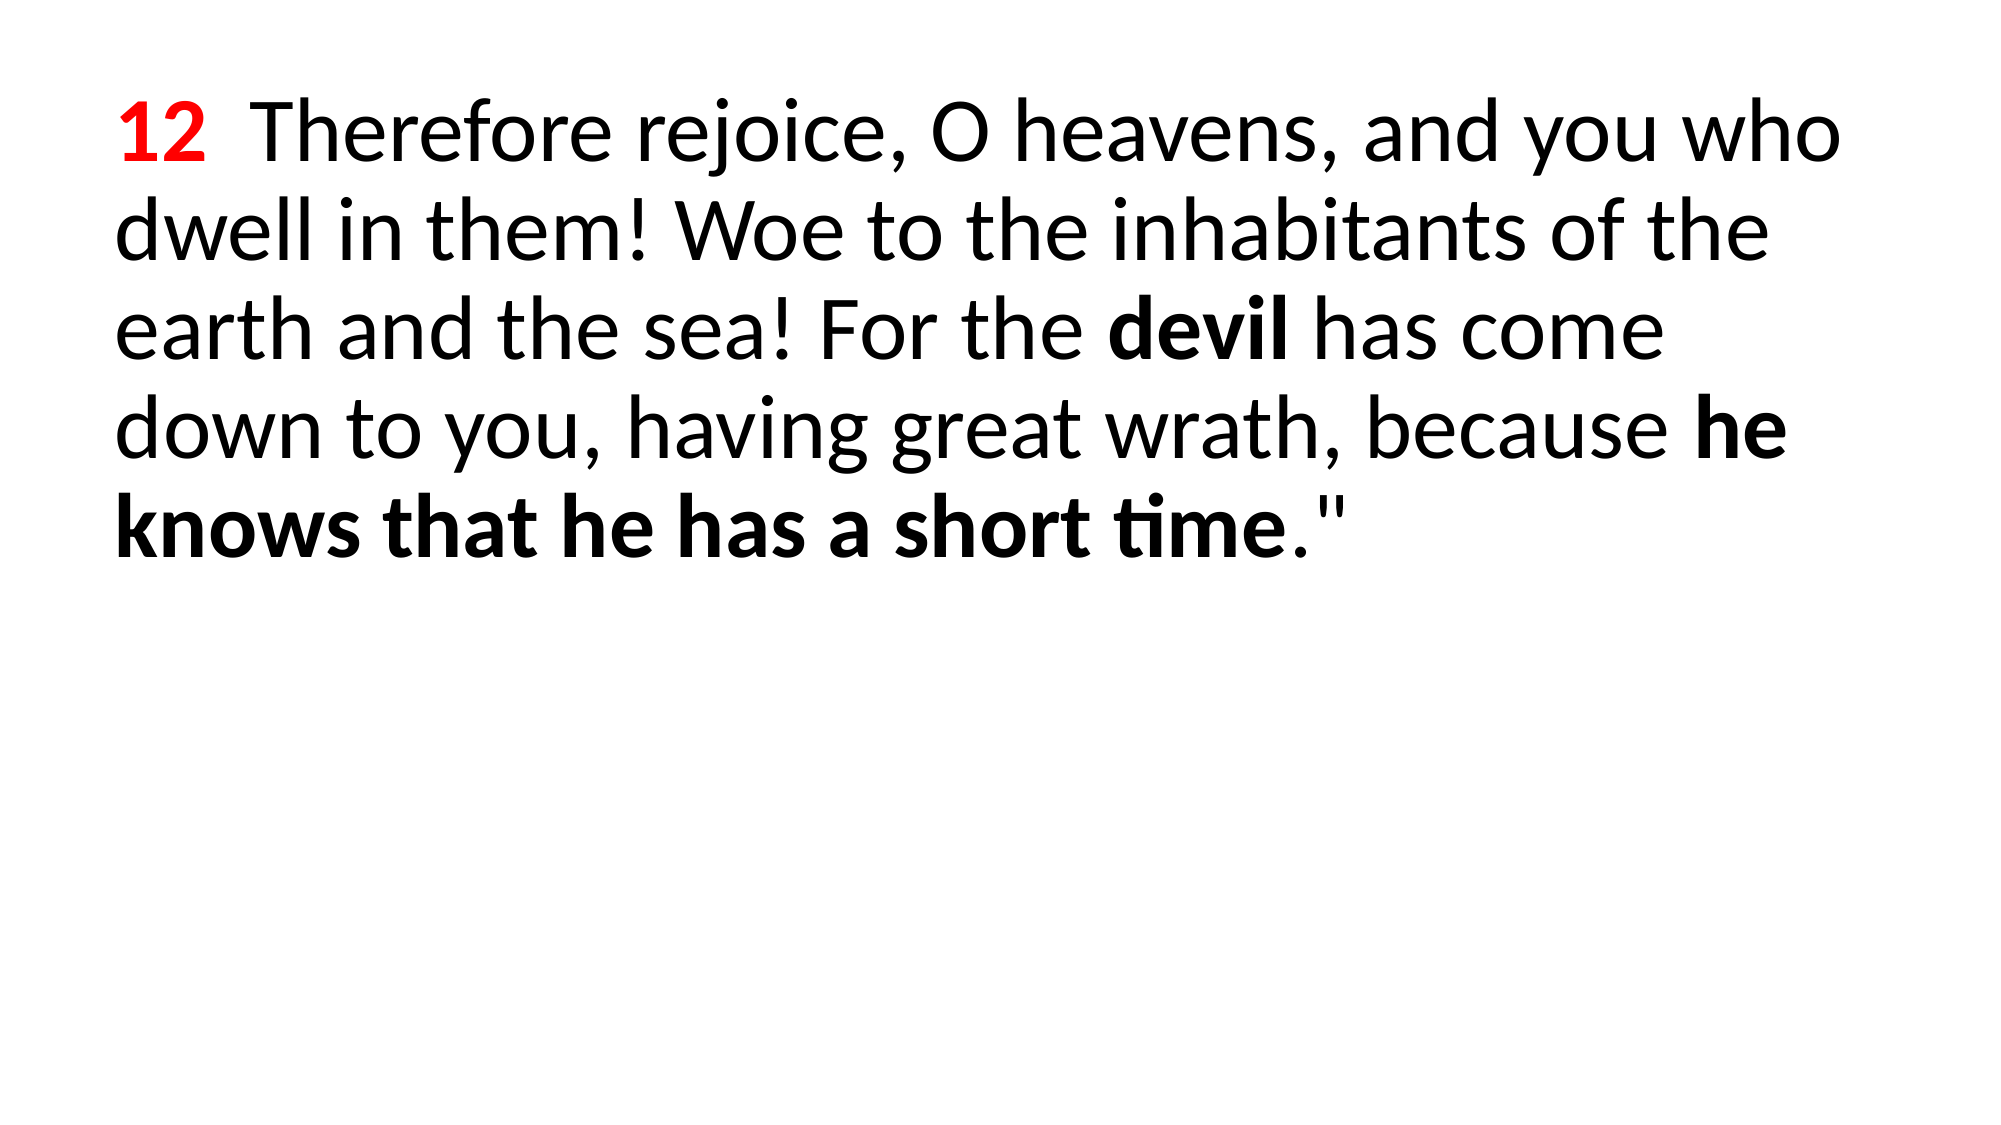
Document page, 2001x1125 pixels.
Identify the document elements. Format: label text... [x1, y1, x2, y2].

subtitle 12 Therefore rejoice, O heavens, and you who dwell in them! Woe to the inhabitants of the earth and the sea! For the devil has come down to you, having great wrath, because he knows that he has a short time." [99, 75, 1905, 1062]
